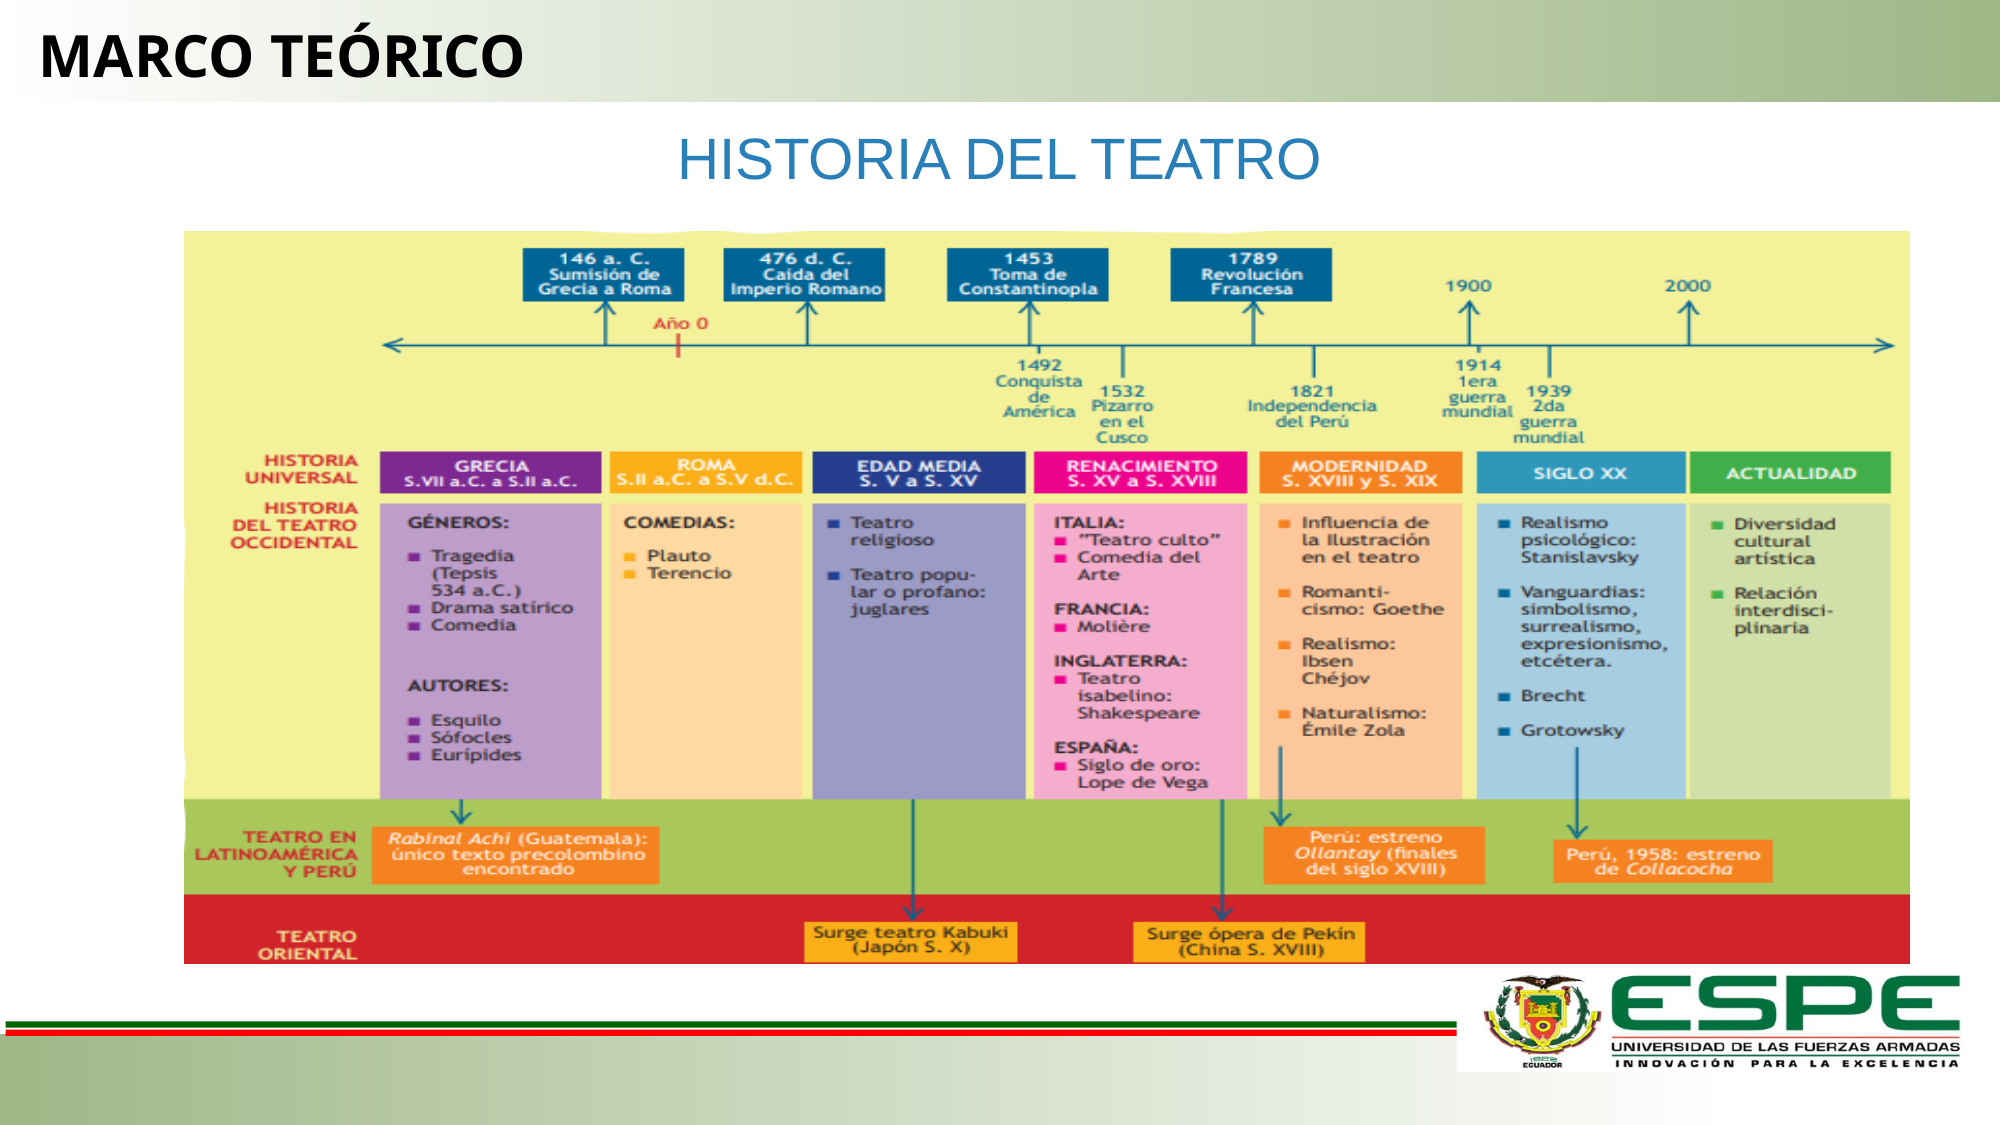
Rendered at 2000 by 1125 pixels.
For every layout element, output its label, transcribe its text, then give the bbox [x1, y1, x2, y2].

picture [1456, 968, 1993, 1072]
text_box MARCO TEÓRICO [24, 11, 542, 97]
text_box HISTORIA DEL TEATRO [662, 113, 1338, 199]
picture [184, 231, 1910, 965]
